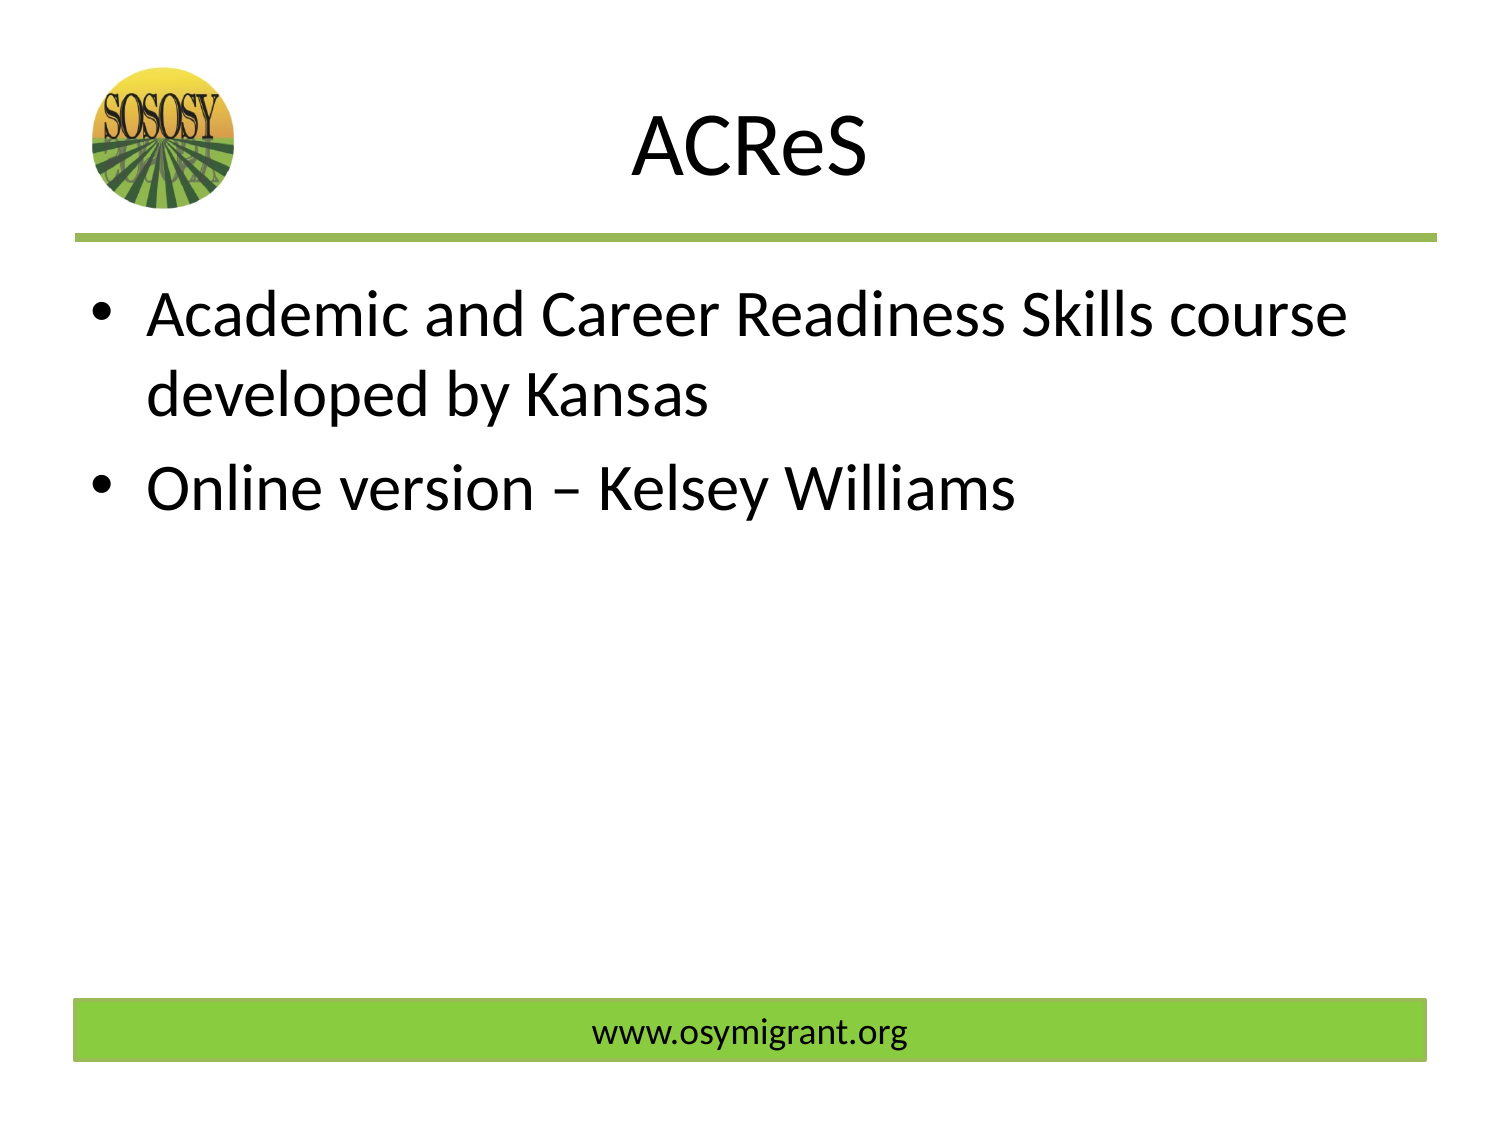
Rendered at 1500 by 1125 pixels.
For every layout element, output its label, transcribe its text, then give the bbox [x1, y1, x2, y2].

text_box www.osymigrant.org [73, 998, 1427, 1062]
title ACReS [75, 45, 1425, 233]
list Academic and Career Readiness Skills course developed by Kansas Online version – Kelsey Williams [75, 262, 1425, 998]
picture [87, 62, 241, 213]
